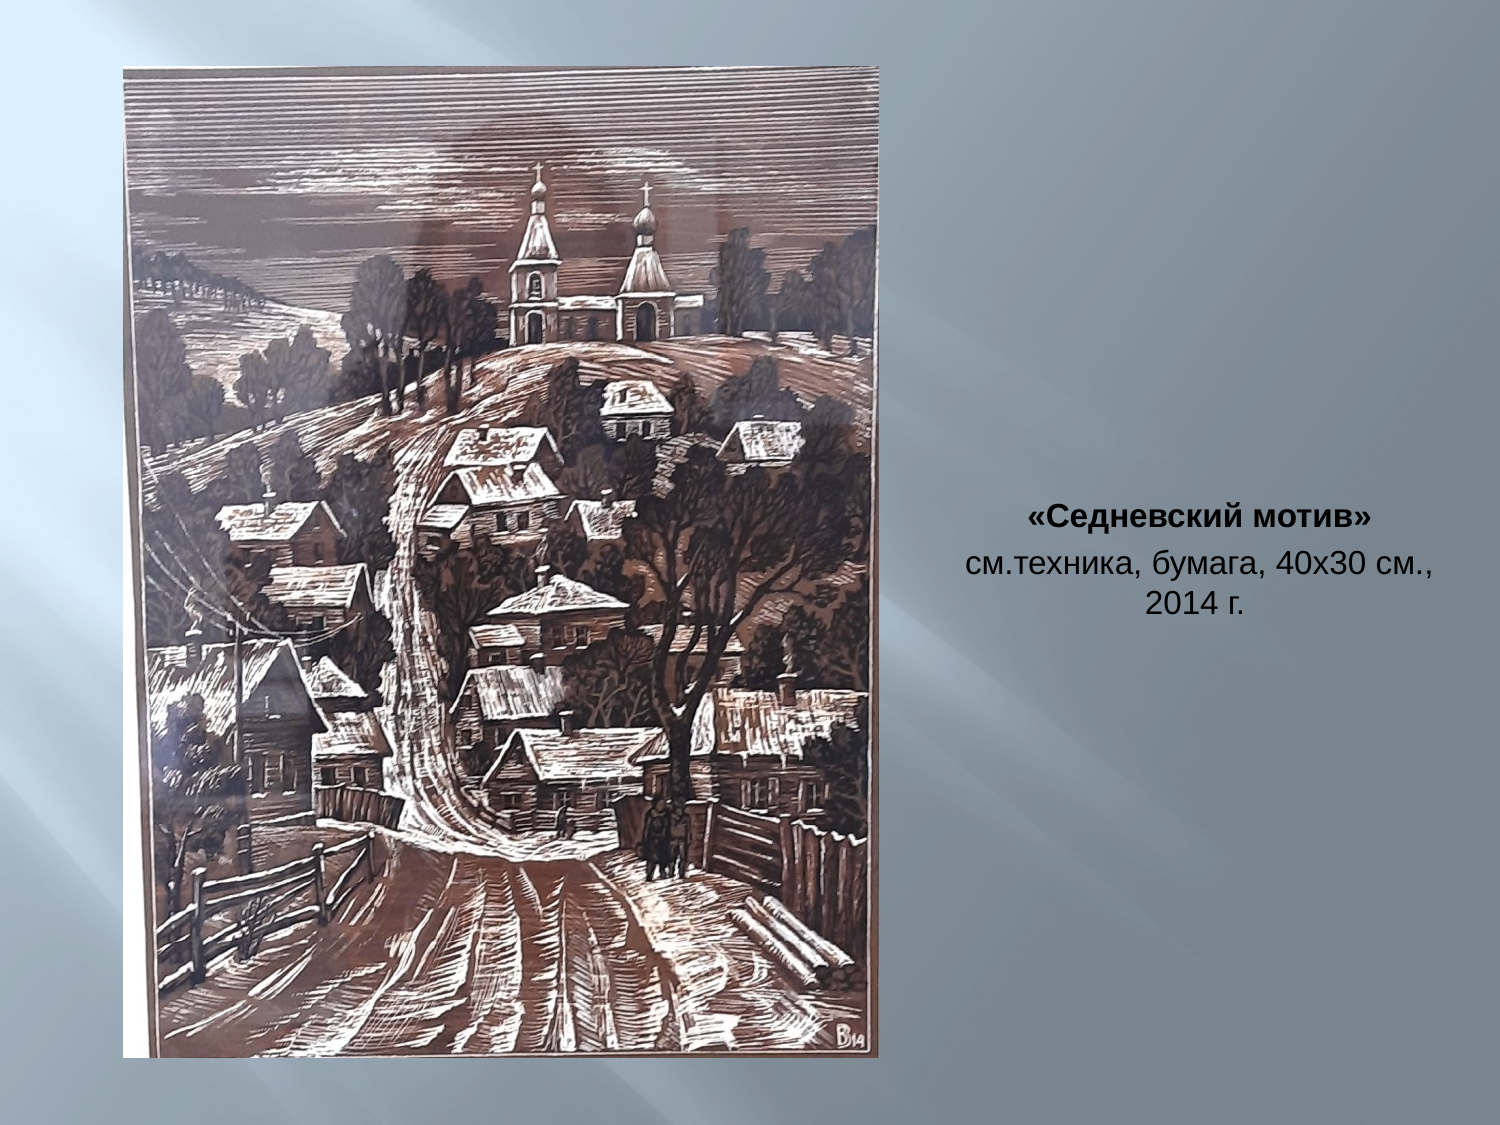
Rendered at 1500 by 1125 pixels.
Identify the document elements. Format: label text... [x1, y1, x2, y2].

picture [123, 66, 879, 1058]
list «Седневский мотив» см.техника, бумага, 40х30 см., 2014 г. [938, 487, 1461, 637]
